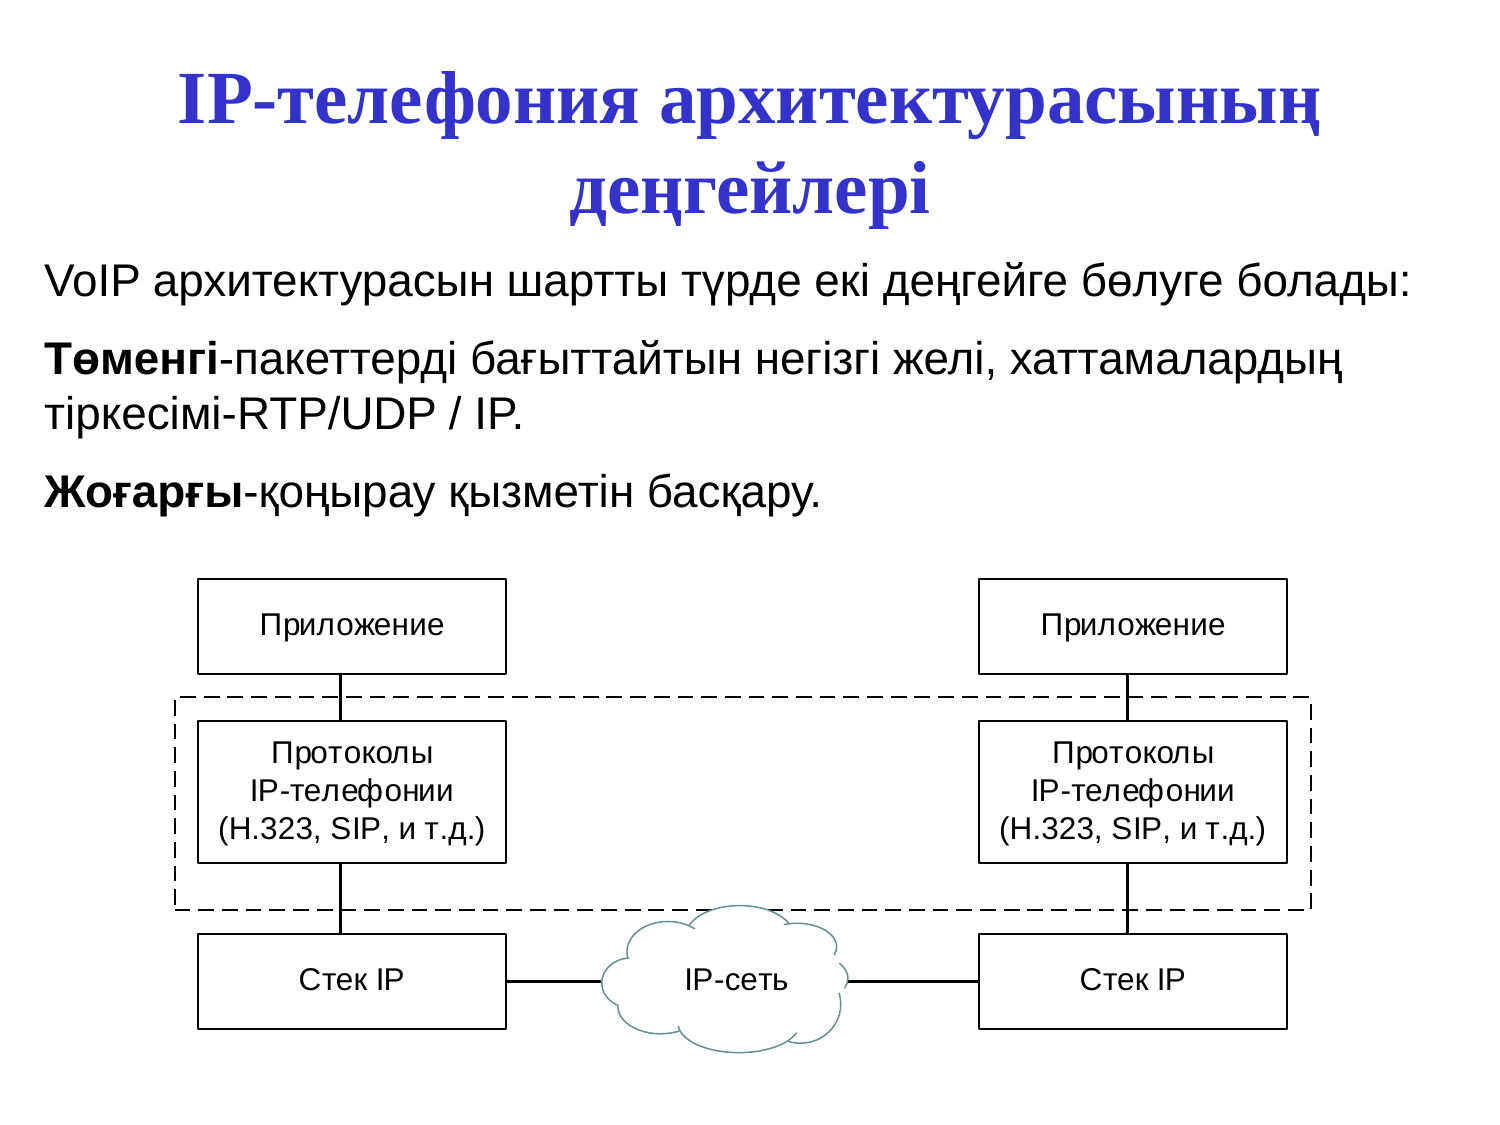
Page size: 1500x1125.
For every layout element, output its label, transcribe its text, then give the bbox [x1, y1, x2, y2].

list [169, 574, 1312, 1056]
text_box VoIP архитектурасын шартты түрде екі деңгейге бөлуге болады: Төменгі-пакеттерді бағыттайтын негізгі желі, хаттамалардың тіркесімі-RTP/UDP / IP. Жоғарғы-қоңырау қызметін басқару. [29, 243, 1500, 524]
title IP-телефония архитектурасының деңгейлері [75, 45, 1425, 233]
